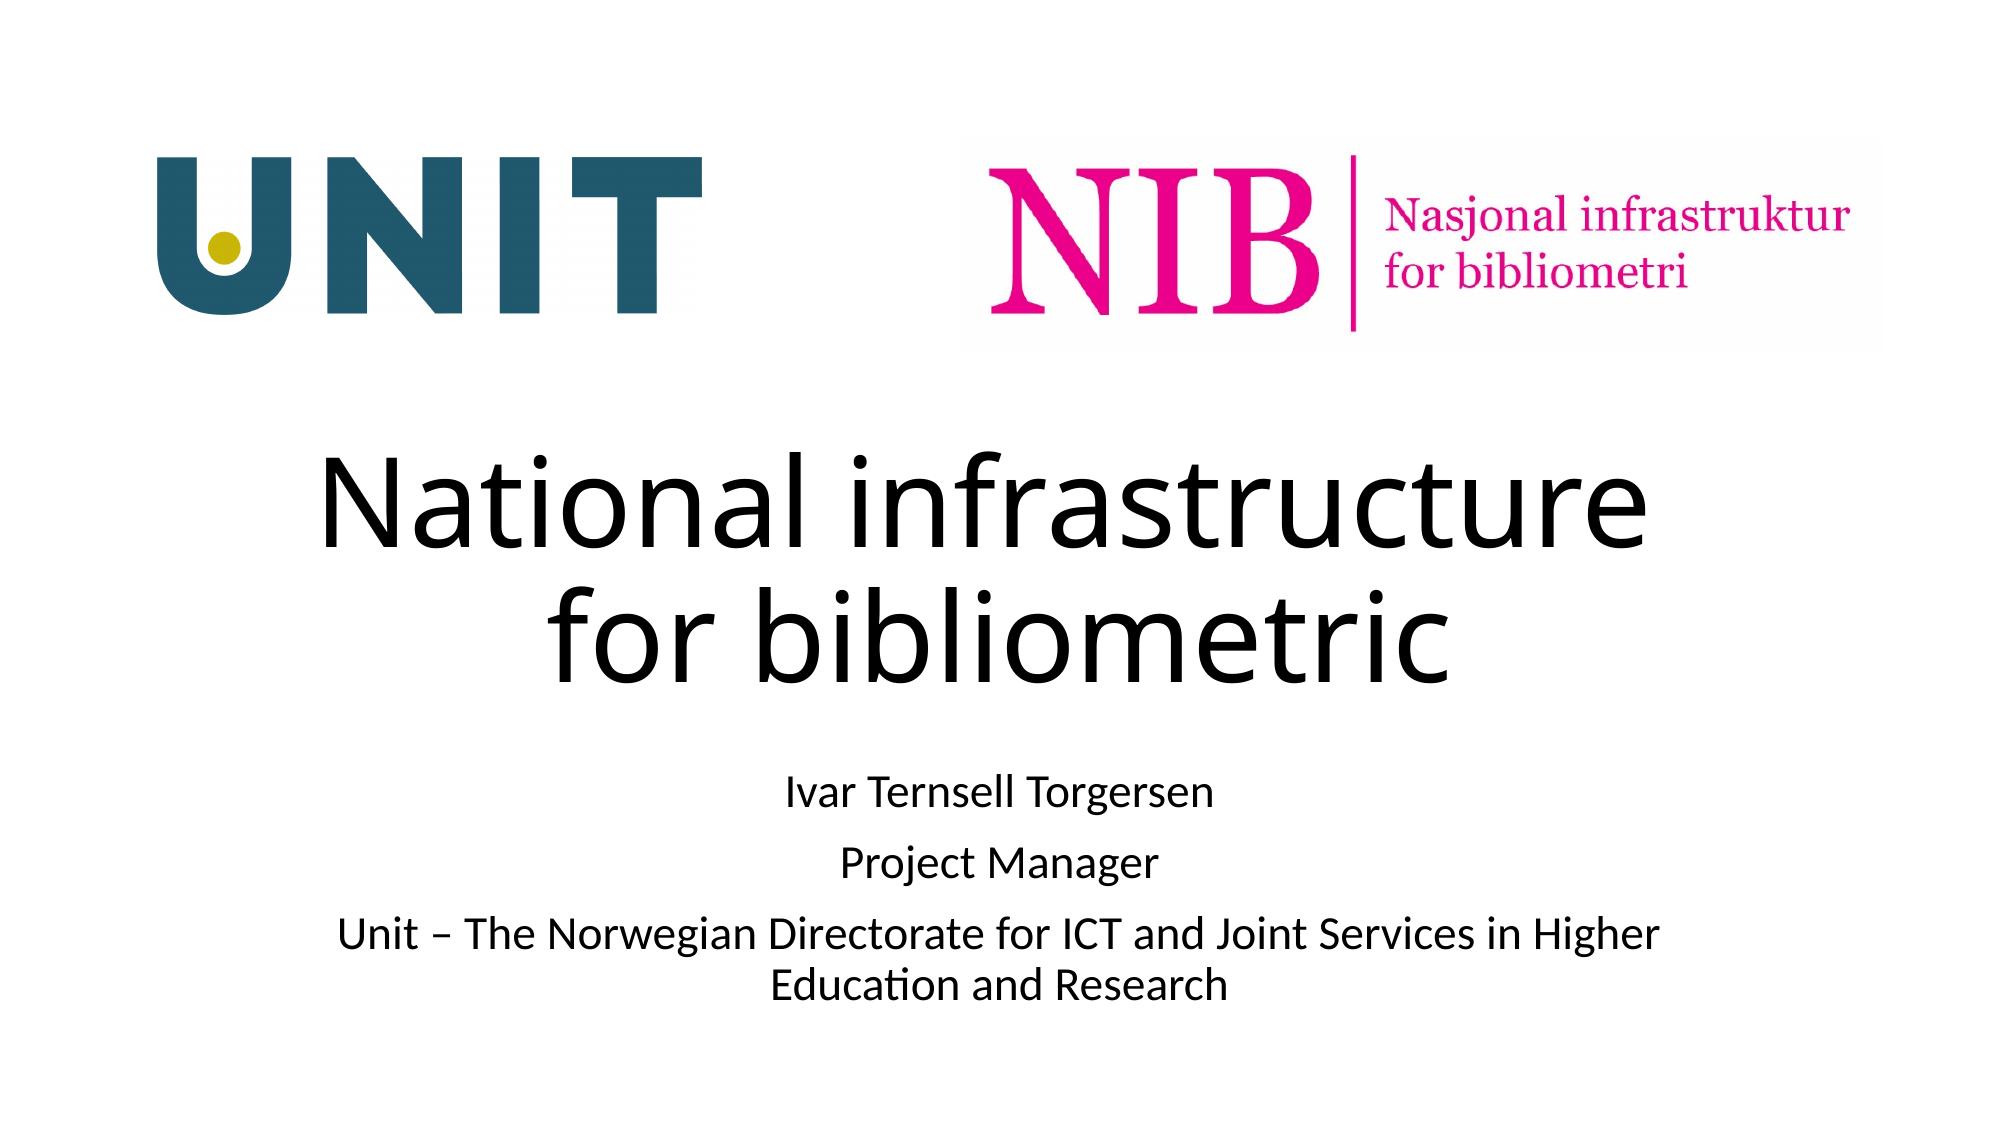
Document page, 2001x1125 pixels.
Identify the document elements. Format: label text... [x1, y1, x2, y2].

title National infrastructure for bibliometric [249, 325, 1750, 717]
picture [157, 157, 702, 315]
subtitle Ivar Ternsell Torgersen Project Manager Unit – The Norwegian Directorate for ICT and Joint Services in Higher Education and Research [249, 759, 1750, 1019]
picture [962, 137, 1883, 352]
